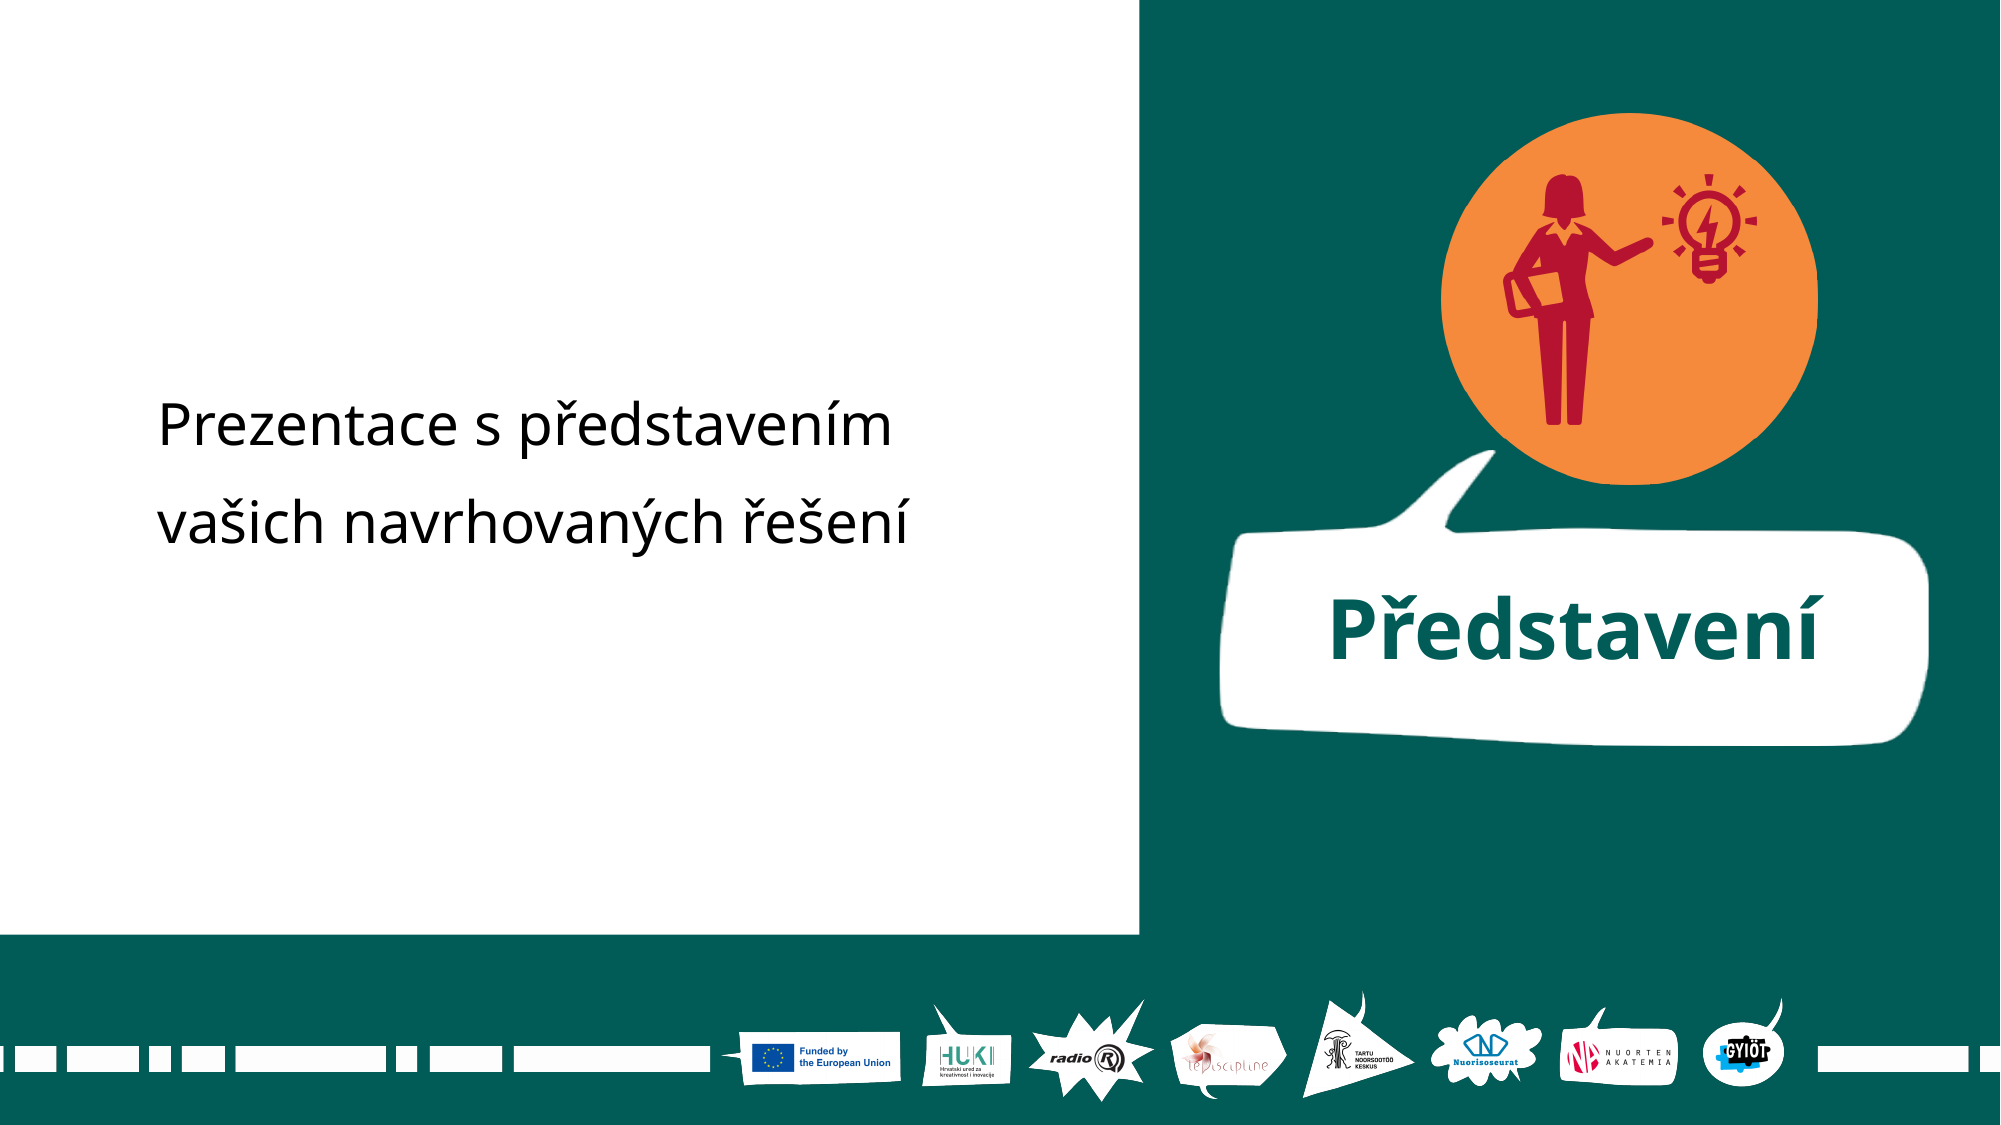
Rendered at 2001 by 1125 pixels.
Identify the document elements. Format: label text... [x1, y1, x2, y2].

text_box [1441, 113, 1818, 449]
picture [0, 974, 1815, 1125]
text_box Prezentace s představením vašich navrhovaných řešení [142, 351, 1000, 860]
picture [1817, 1046, 2000, 1072]
text_box [0, 0, 1140, 936]
picture [1219, 449, 1929, 746]
